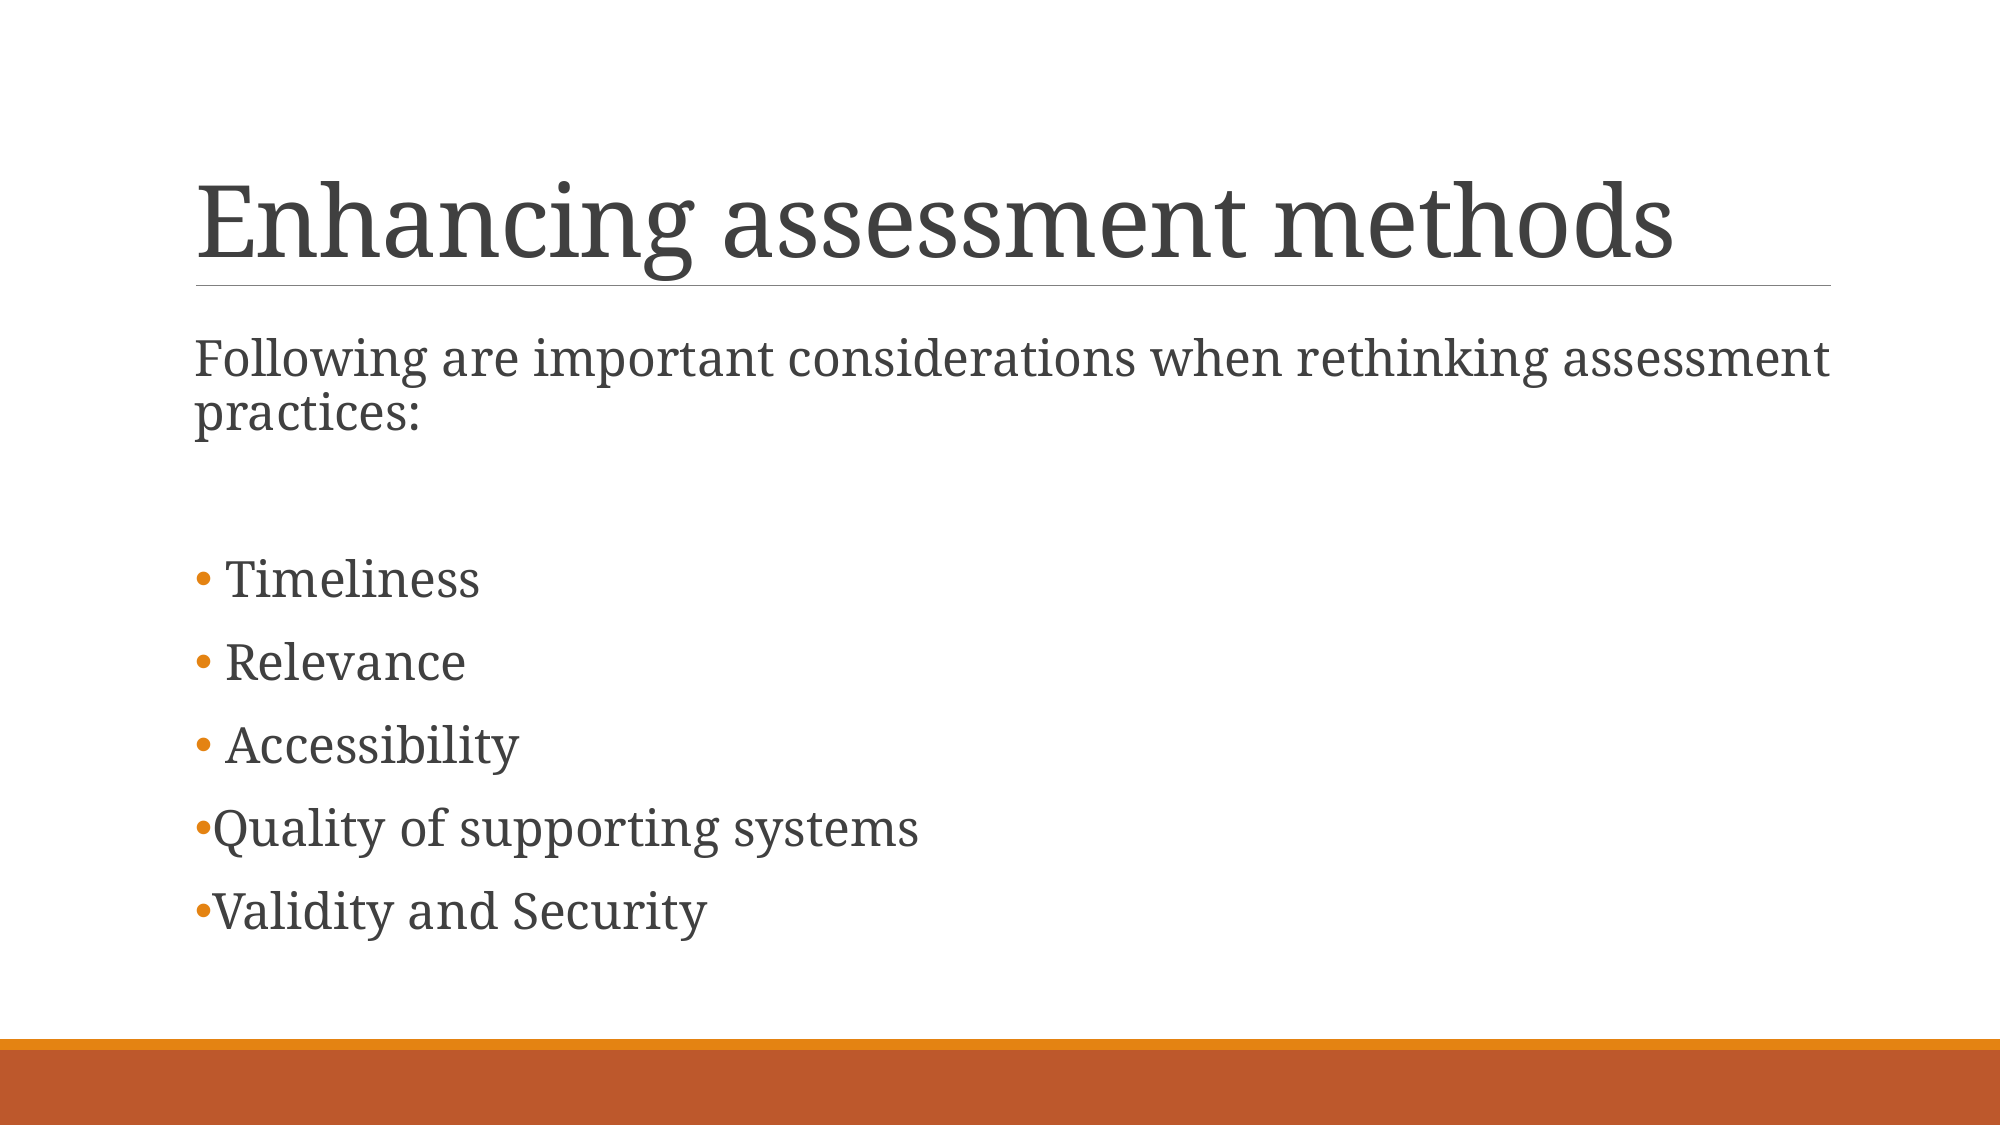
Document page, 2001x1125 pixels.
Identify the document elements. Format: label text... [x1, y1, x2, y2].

list Following are important considerations when rethinking assessment practices: Timeliness Relevance Accessibility Quality of supporting systems Validity and Security [194, 326, 1845, 987]
title Enhancing assessment methods [180, 47, 1830, 285]
